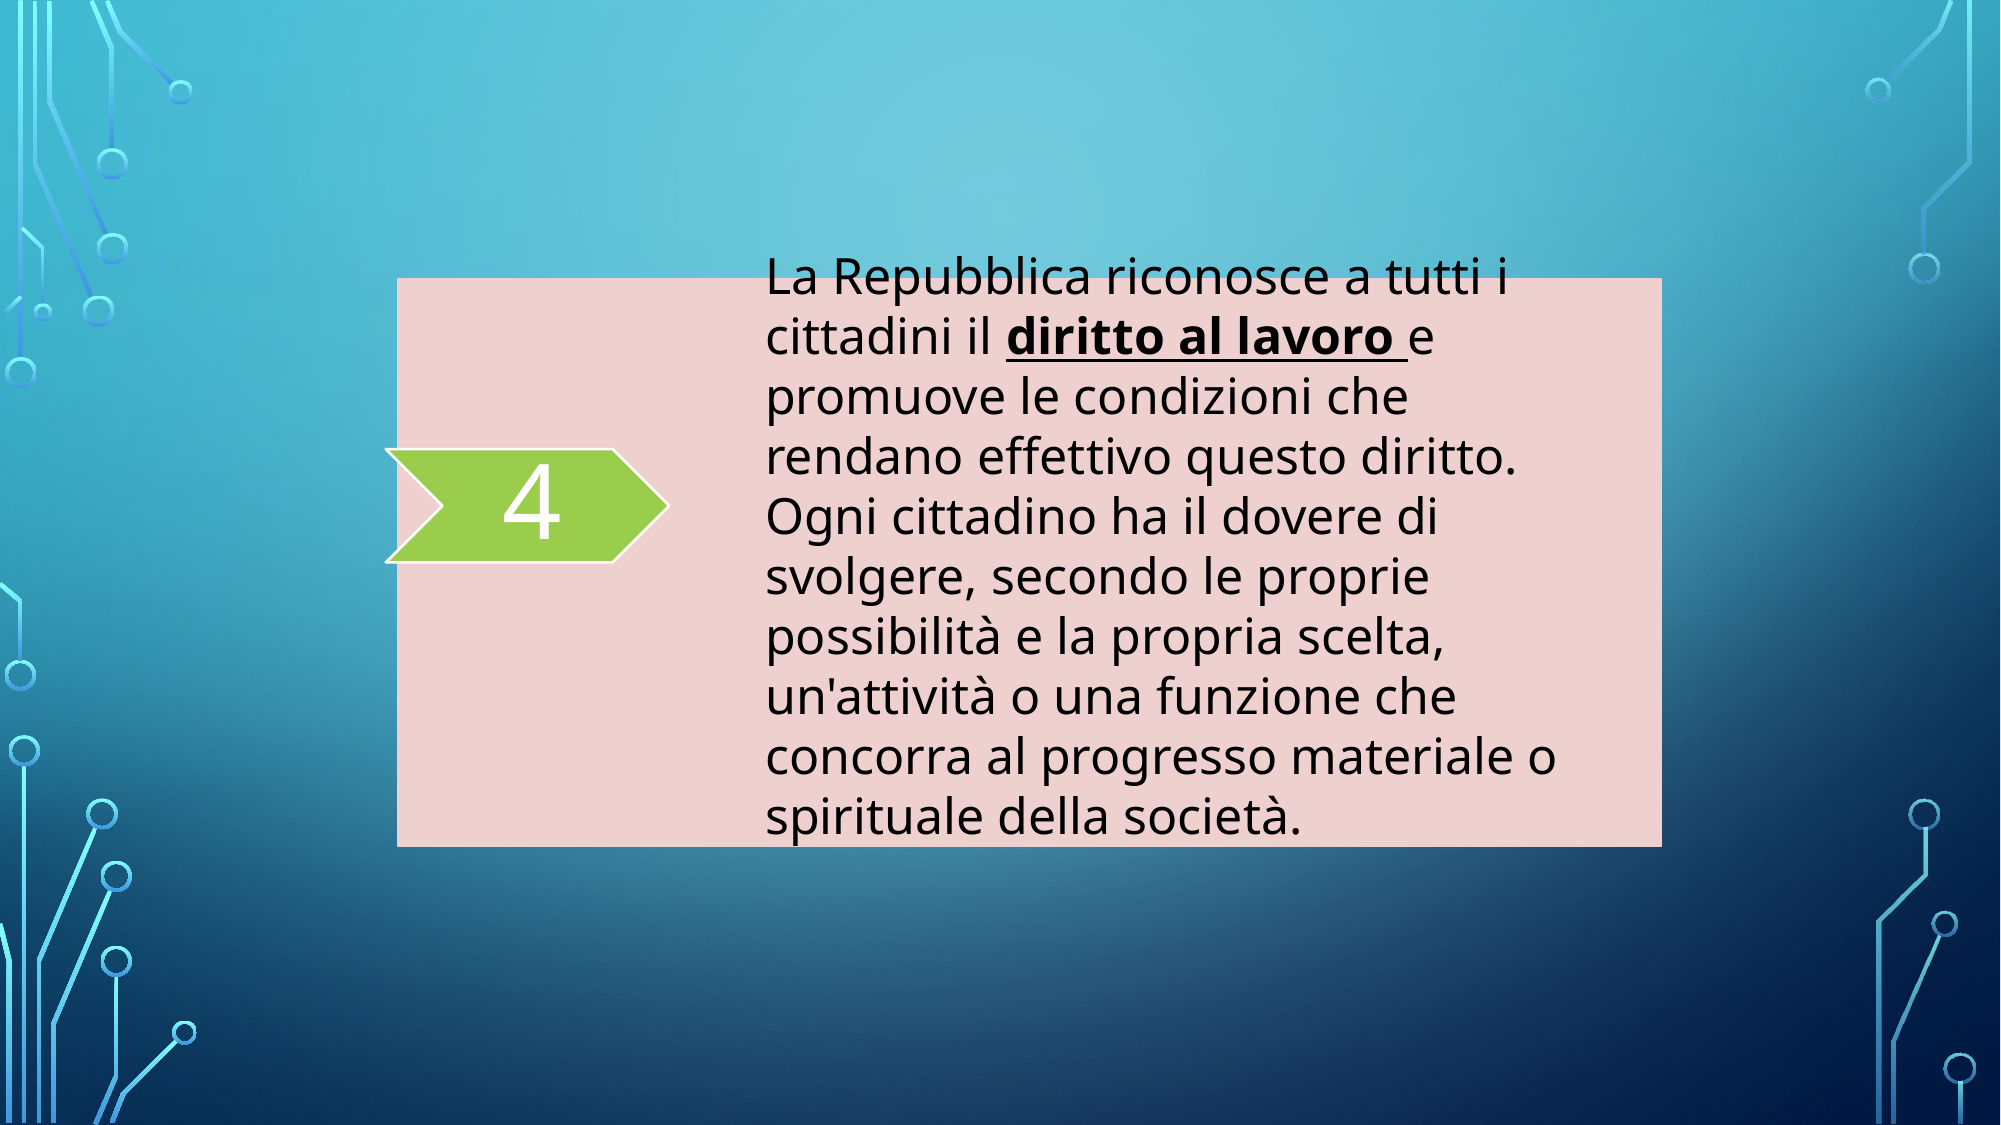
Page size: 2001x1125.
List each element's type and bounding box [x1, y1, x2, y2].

text_box [385, 325, 670, 563]
text_box [397, 243, 1662, 847]
